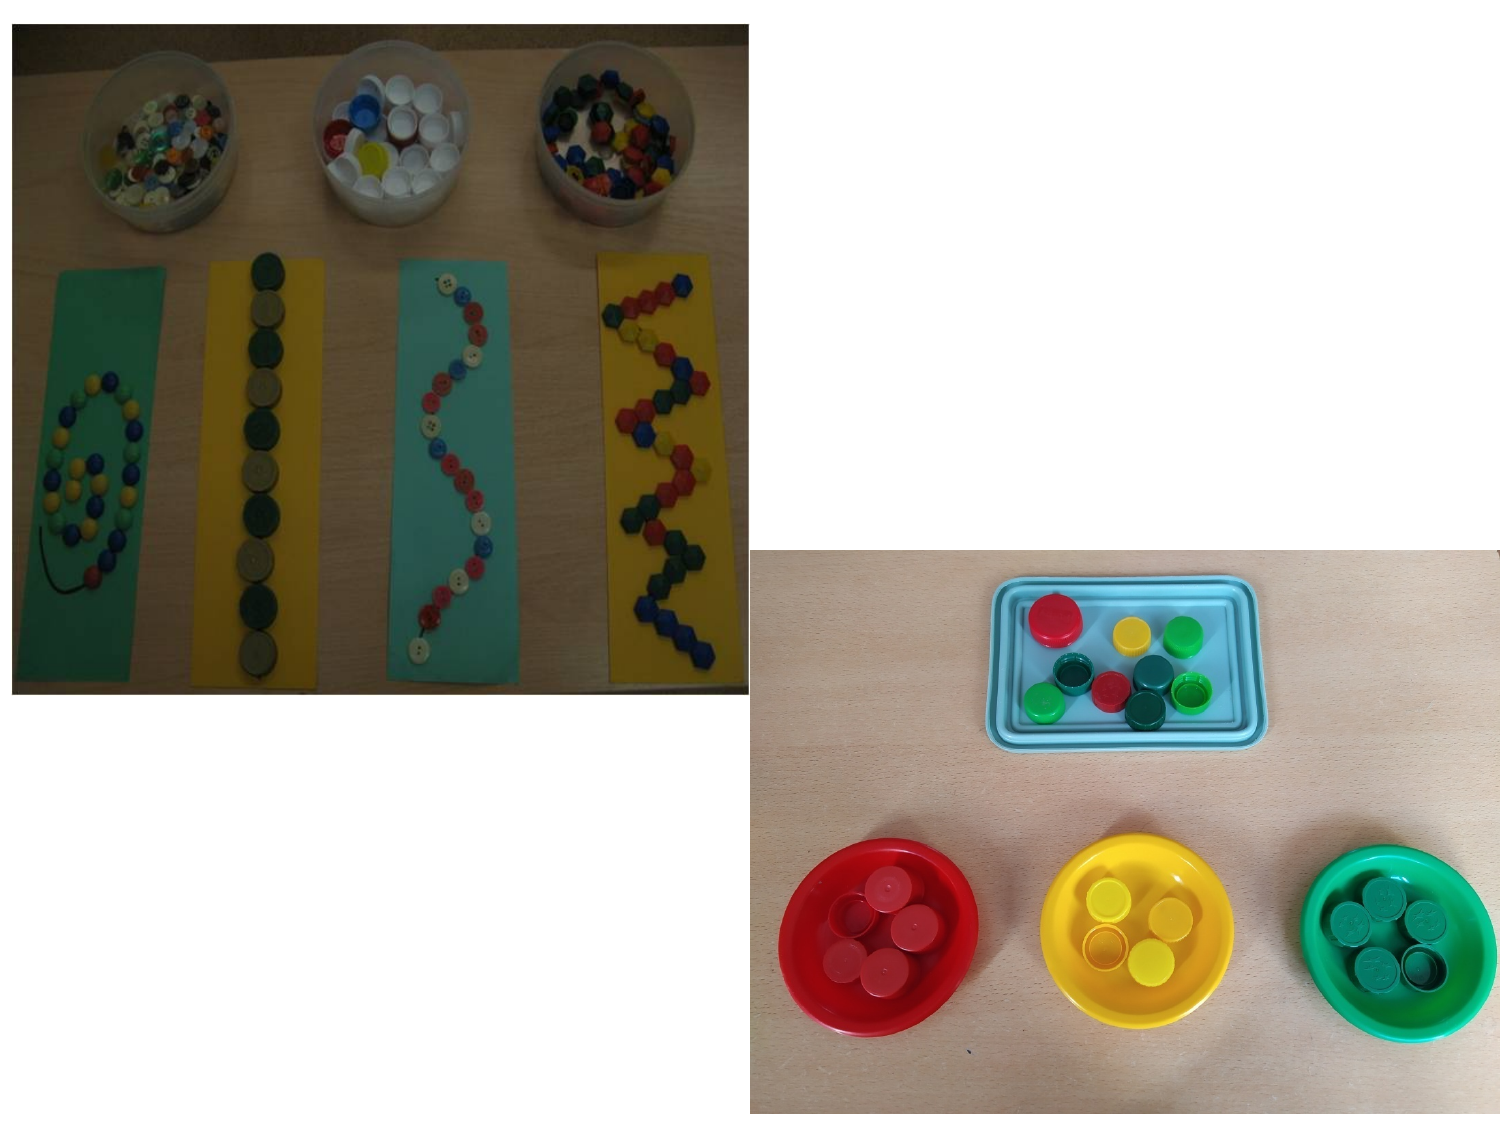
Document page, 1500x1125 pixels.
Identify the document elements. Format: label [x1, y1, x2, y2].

list [11, 23, 751, 696]
picture [749, 550, 1500, 1114]
